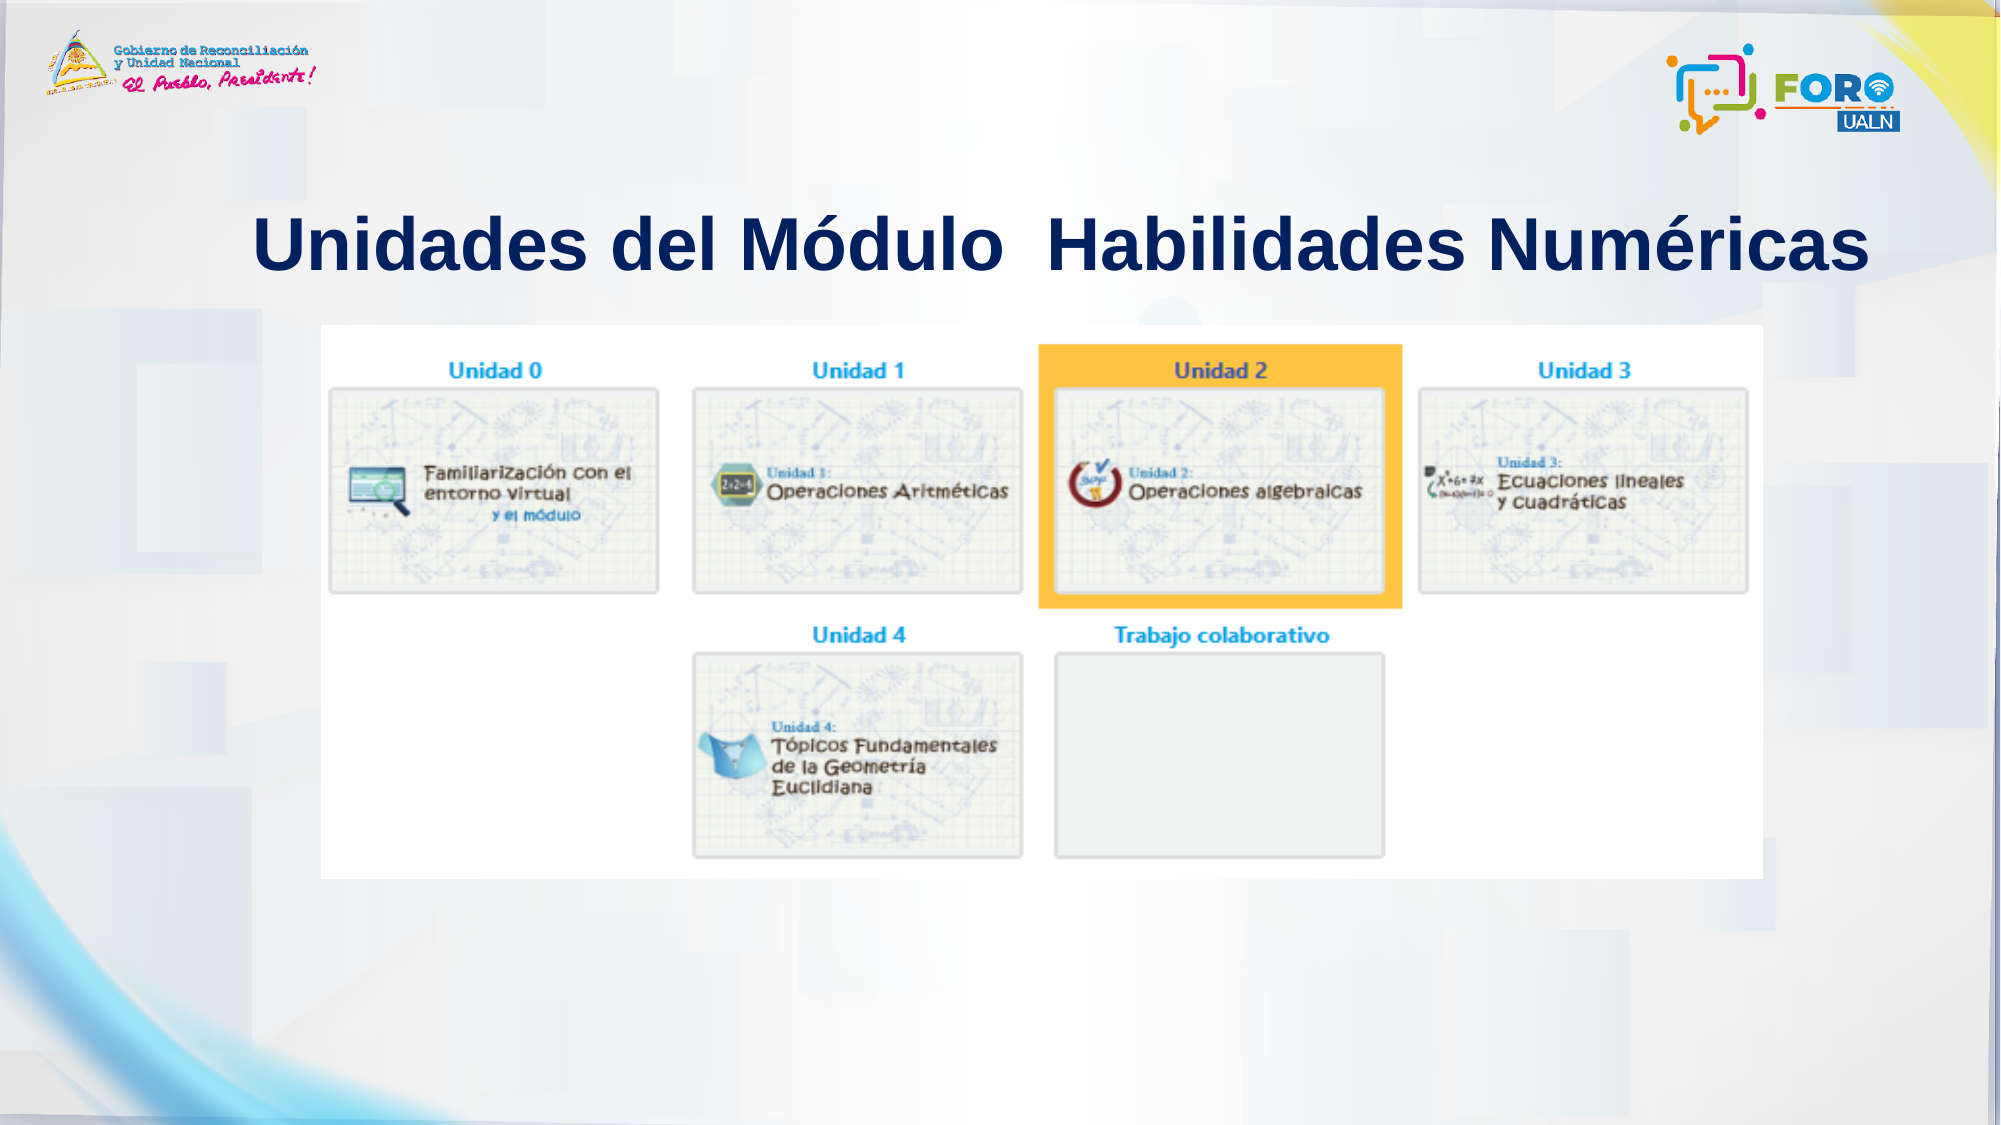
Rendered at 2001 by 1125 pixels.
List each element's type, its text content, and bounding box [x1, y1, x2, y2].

picture [0, 0, 2001, 1125]
title Unidades del Módulo Habilidades Numéricas [237, 137, 1963, 355]
